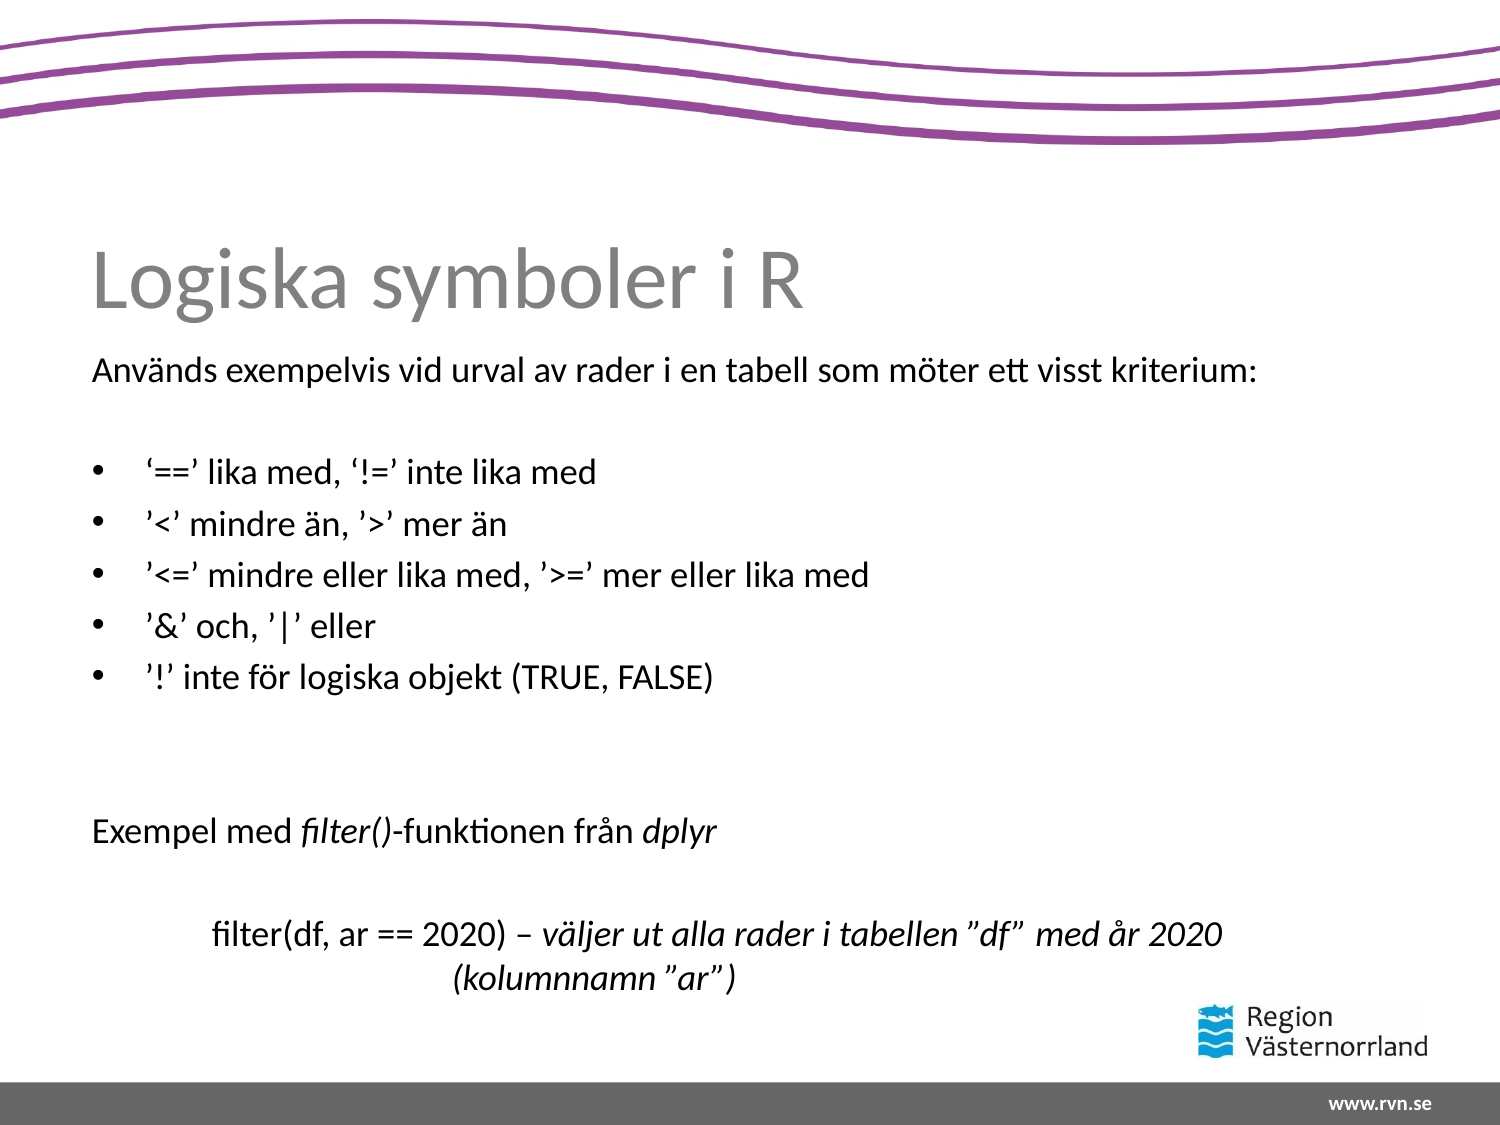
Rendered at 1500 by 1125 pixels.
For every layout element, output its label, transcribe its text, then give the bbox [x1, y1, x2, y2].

picture [1198, 1051, 1212, 1058]
list Används exempelvis vid urval av rader i en tabell som möter ett visst kriterium: ‘==’ lika med, ‘!=’ inte lika med ’<’ mindre än, ’>’ mer än ’<=’ mindre eller lika med, ’>=’ mer eller lika med ’&’ och, ’|’ eller ’!’ inte för logiska objekt (TRUE, FALSE) Exempel med filter()-funktionen från dplyr filter(df, ar == 2020) – väljer ut alla rader i tabellen ”df” med år 2020 (kolumnnamn ”ar”) [76, 338, 1427, 1012]
title Logiska symboler i R [76, 172, 1427, 327]
picture [0, 19, 1500, 145]
picture [1198, 1012, 1427, 1058]
